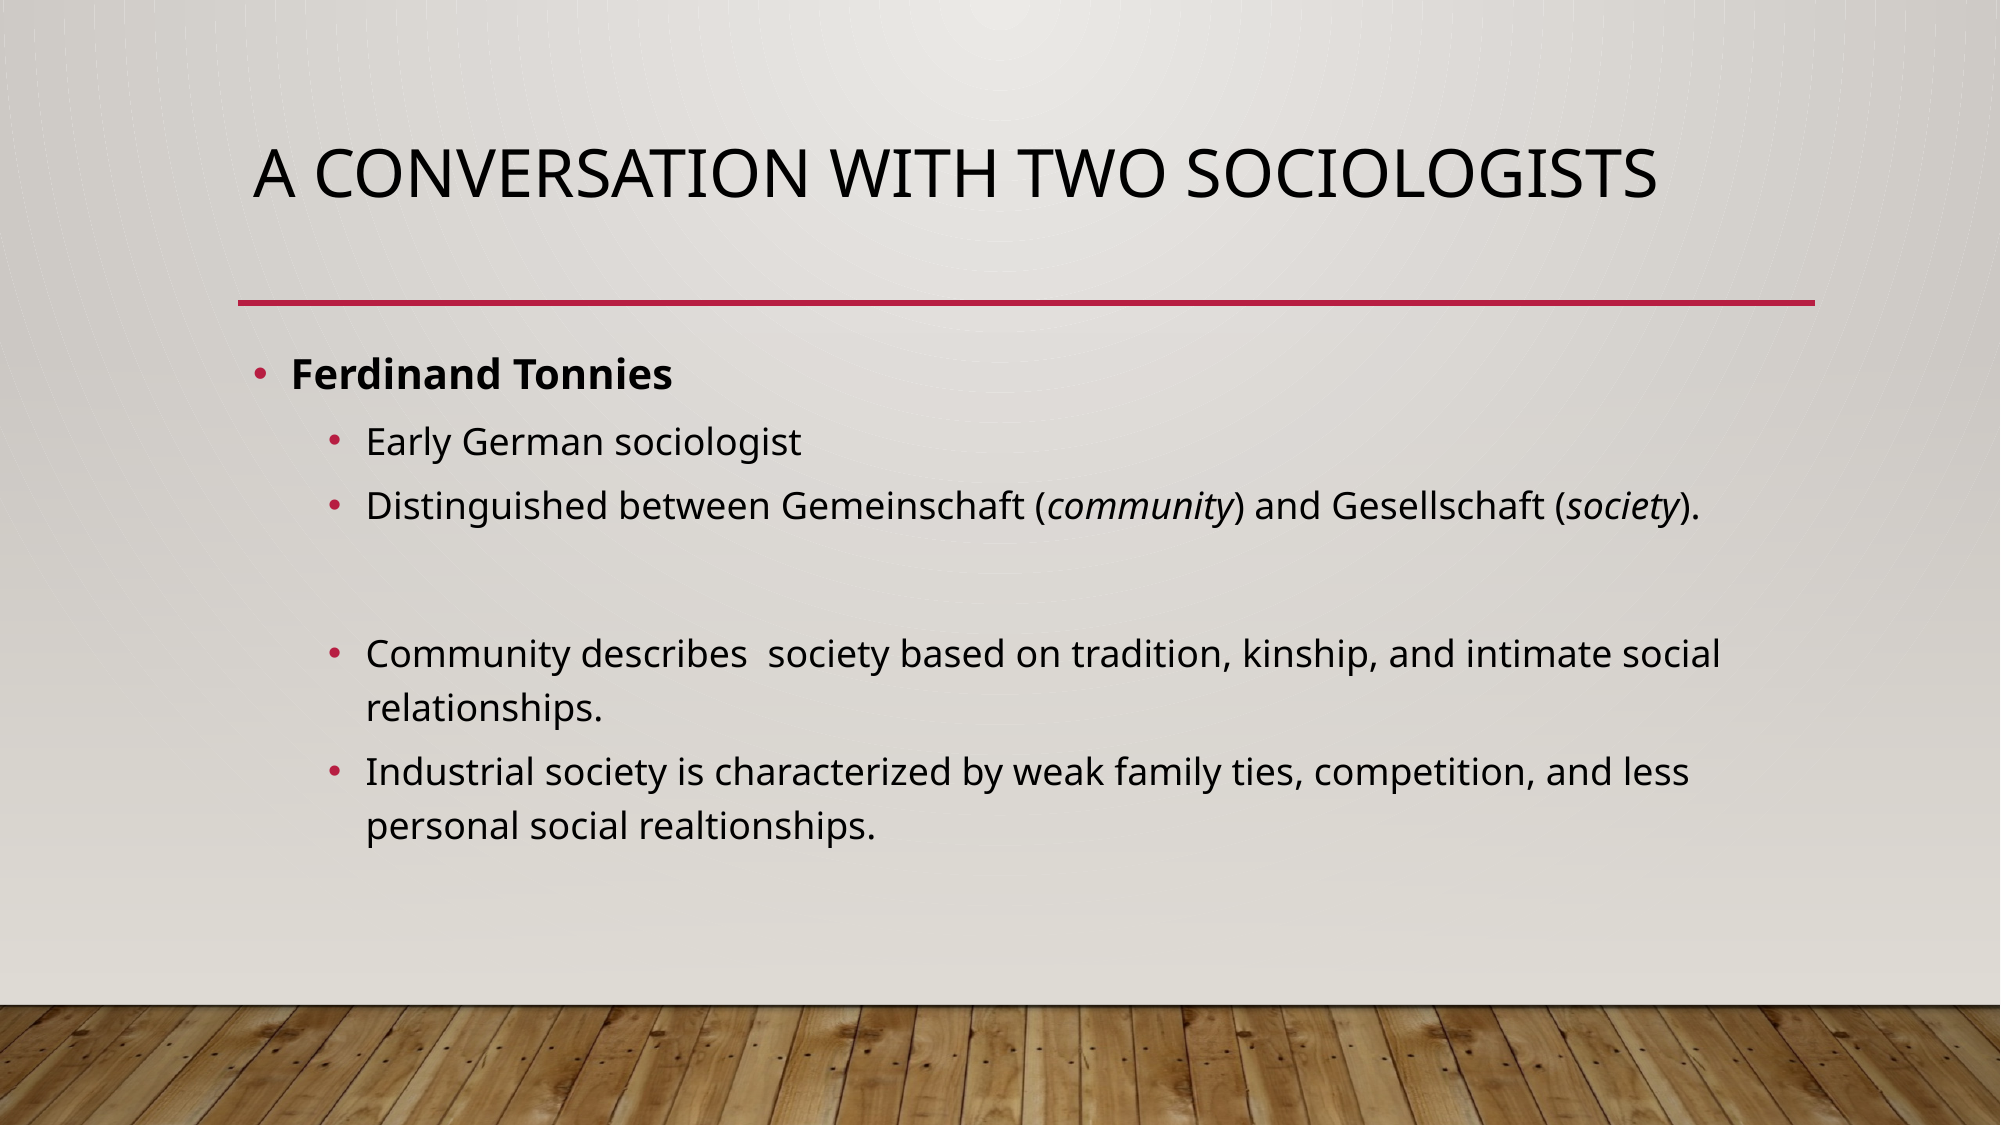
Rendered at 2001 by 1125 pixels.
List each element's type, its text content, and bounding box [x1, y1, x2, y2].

picture [0, 1005, 2000, 1125]
list Ferdinand Tonnies Early German sociologist Distinguished between Gemeinschaft (community) and Gesellschaft (society). Community describes society based on tradition, kinship, and intimate social relationships. Industrial society is characterized by weak family ties, competition, and less personal social realtionships. [238, 330, 1814, 897]
title A conversation with two sociologists [238, 131, 1814, 305]
